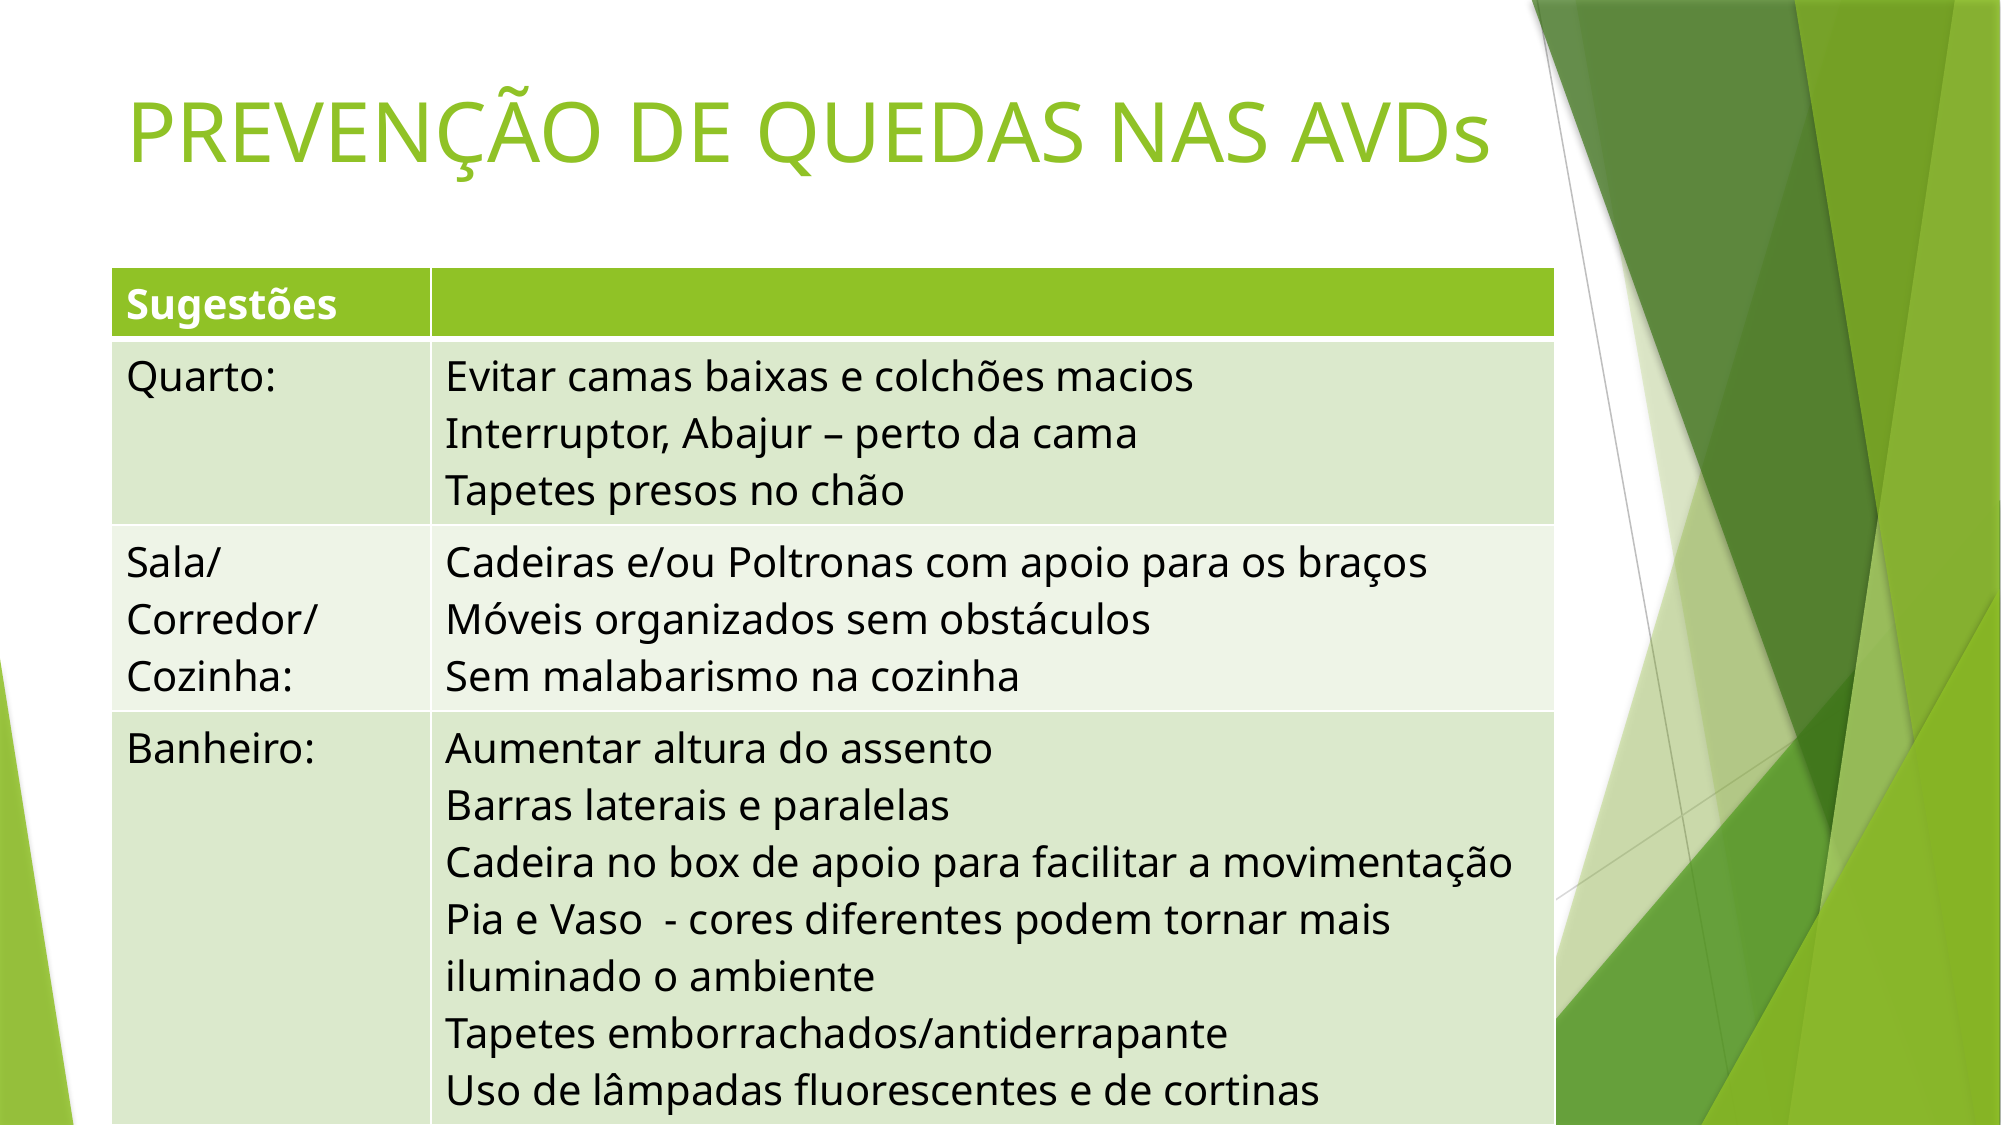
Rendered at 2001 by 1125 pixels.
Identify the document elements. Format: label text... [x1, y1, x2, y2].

table_cell Quarto: [112, 342, 430, 524]
table_cell Aumentar altura do assento Barras laterais e paralelas Cadeira no box de apoio para facilitar a movimentação Pia e Vaso - cores diferentes podem tornar mais iluminado o ambiente Tapetes emborrachados/antiderrapante Uso de lâmpadas fluorescentes e de cortinas [432, 712, 1554, 1124]
title PREVENÇÃO DE QUEDAS NAS AVDs [111, 71, 1522, 266]
table_cell Cadeiras e/ou Poltronas com apoio para os braços Móveis organizados sem obstáculos Sem malabarismo na cozinha [432, 526, 1554, 710]
table_cell Banheiro: [112, 712, 430, 1124]
table_cell Sala/Corredor/Cozinha: [112, 526, 430, 710]
table_header Sugestões [112, 268, 430, 336]
table_cell Evitar camas baixas e colchões macios Interruptor, Abajur – perto da cama Tapetes presos no chão [432, 342, 1554, 524]
table_header [432, 268, 1554, 336]
